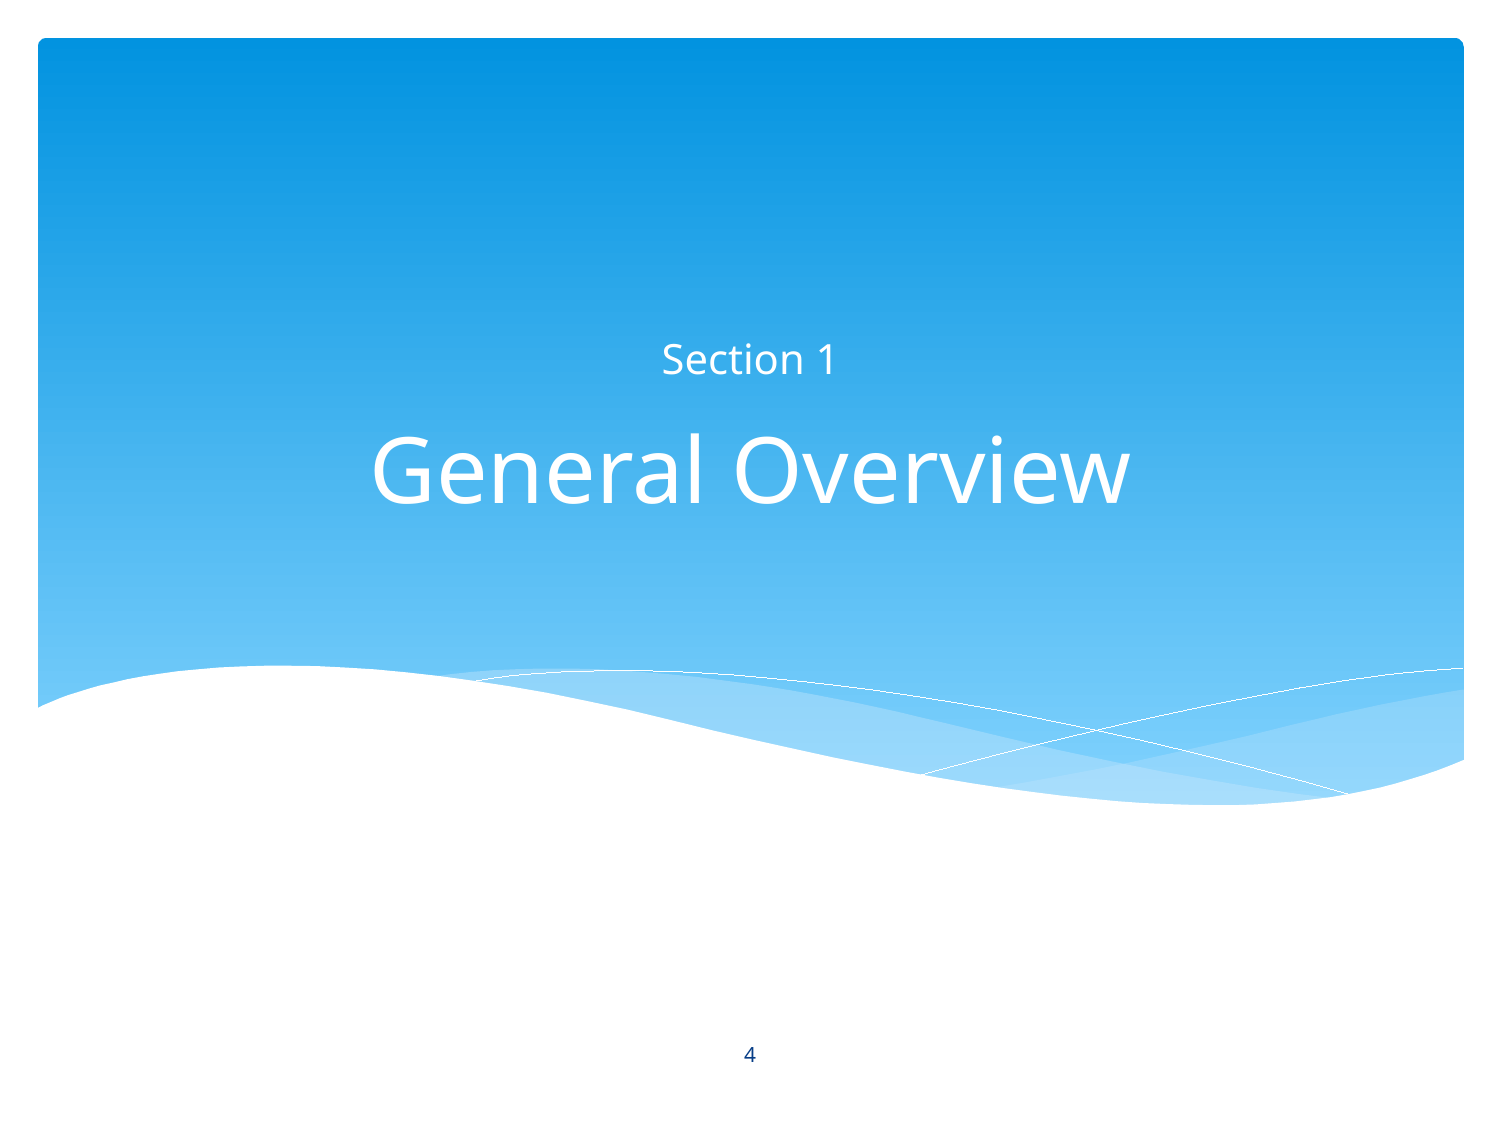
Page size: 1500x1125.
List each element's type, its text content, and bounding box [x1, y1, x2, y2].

title General Overview [113, 404, 1389, 655]
slide_number 4 [654, 1025, 846, 1086]
list Section 1 [224, 235, 1278, 390]
